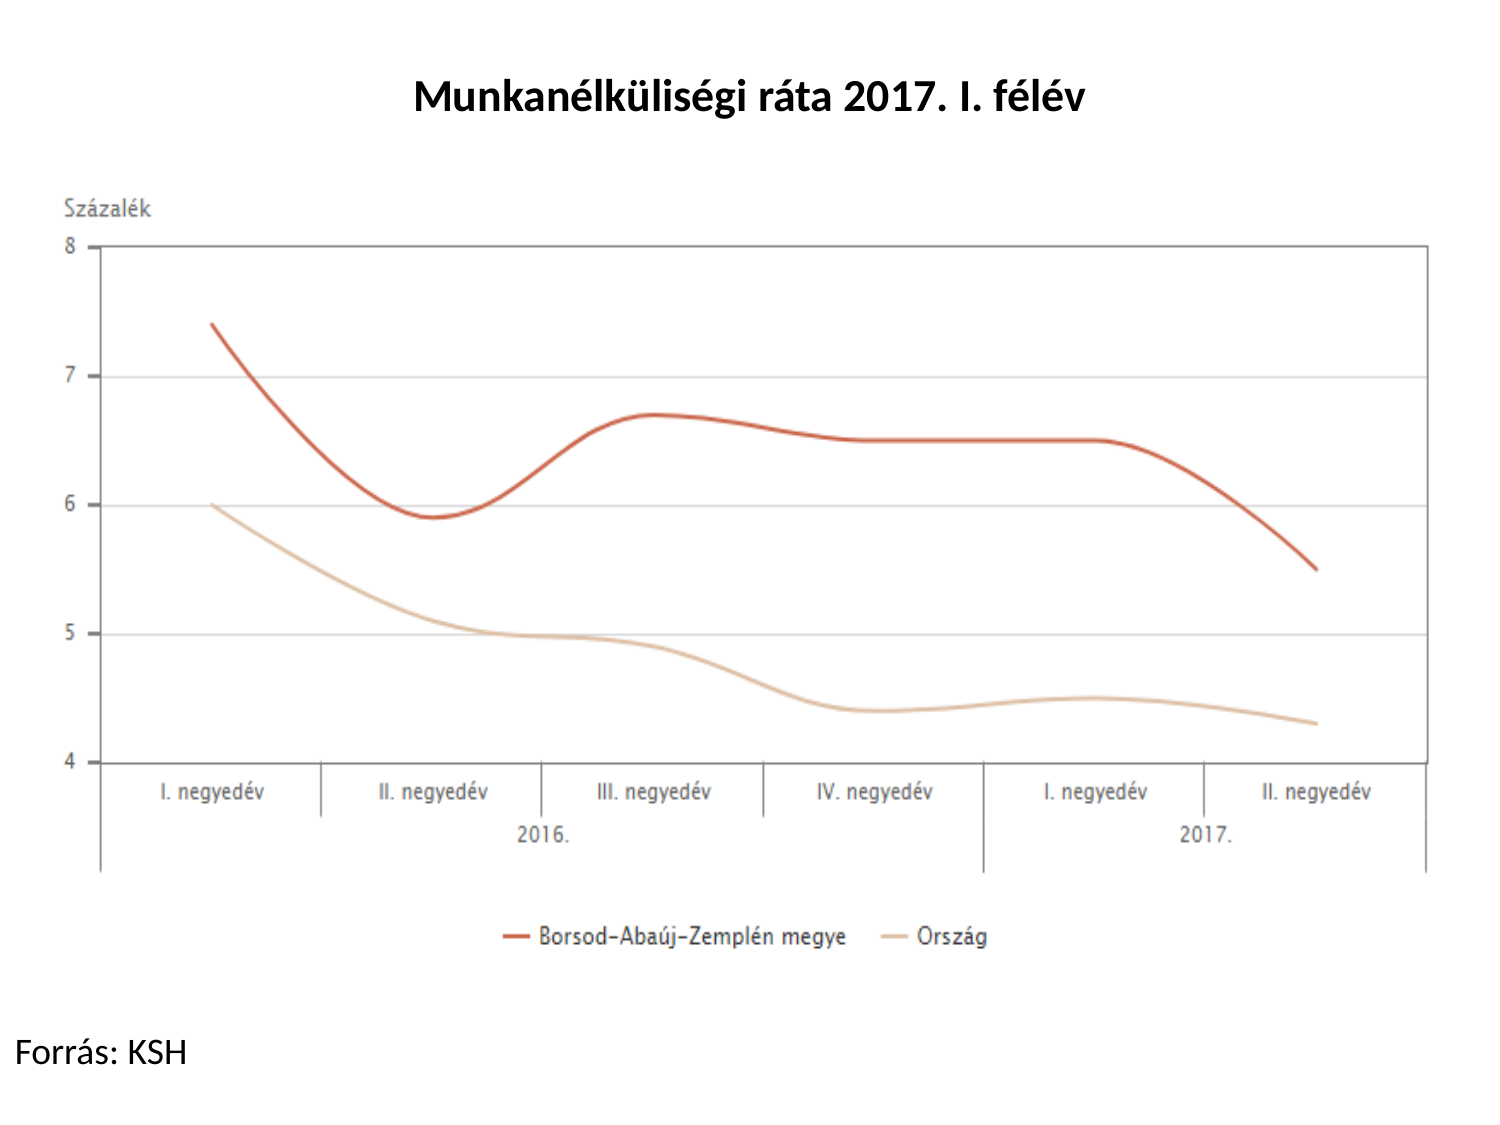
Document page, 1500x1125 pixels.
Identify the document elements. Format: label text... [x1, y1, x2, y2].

text_box Forrás: KSH [0, 1019, 528, 1080]
picture [58, 175, 1442, 973]
text_box Munkanélküliségi ráta 2017. I. félév [58, 58, 1442, 129]
